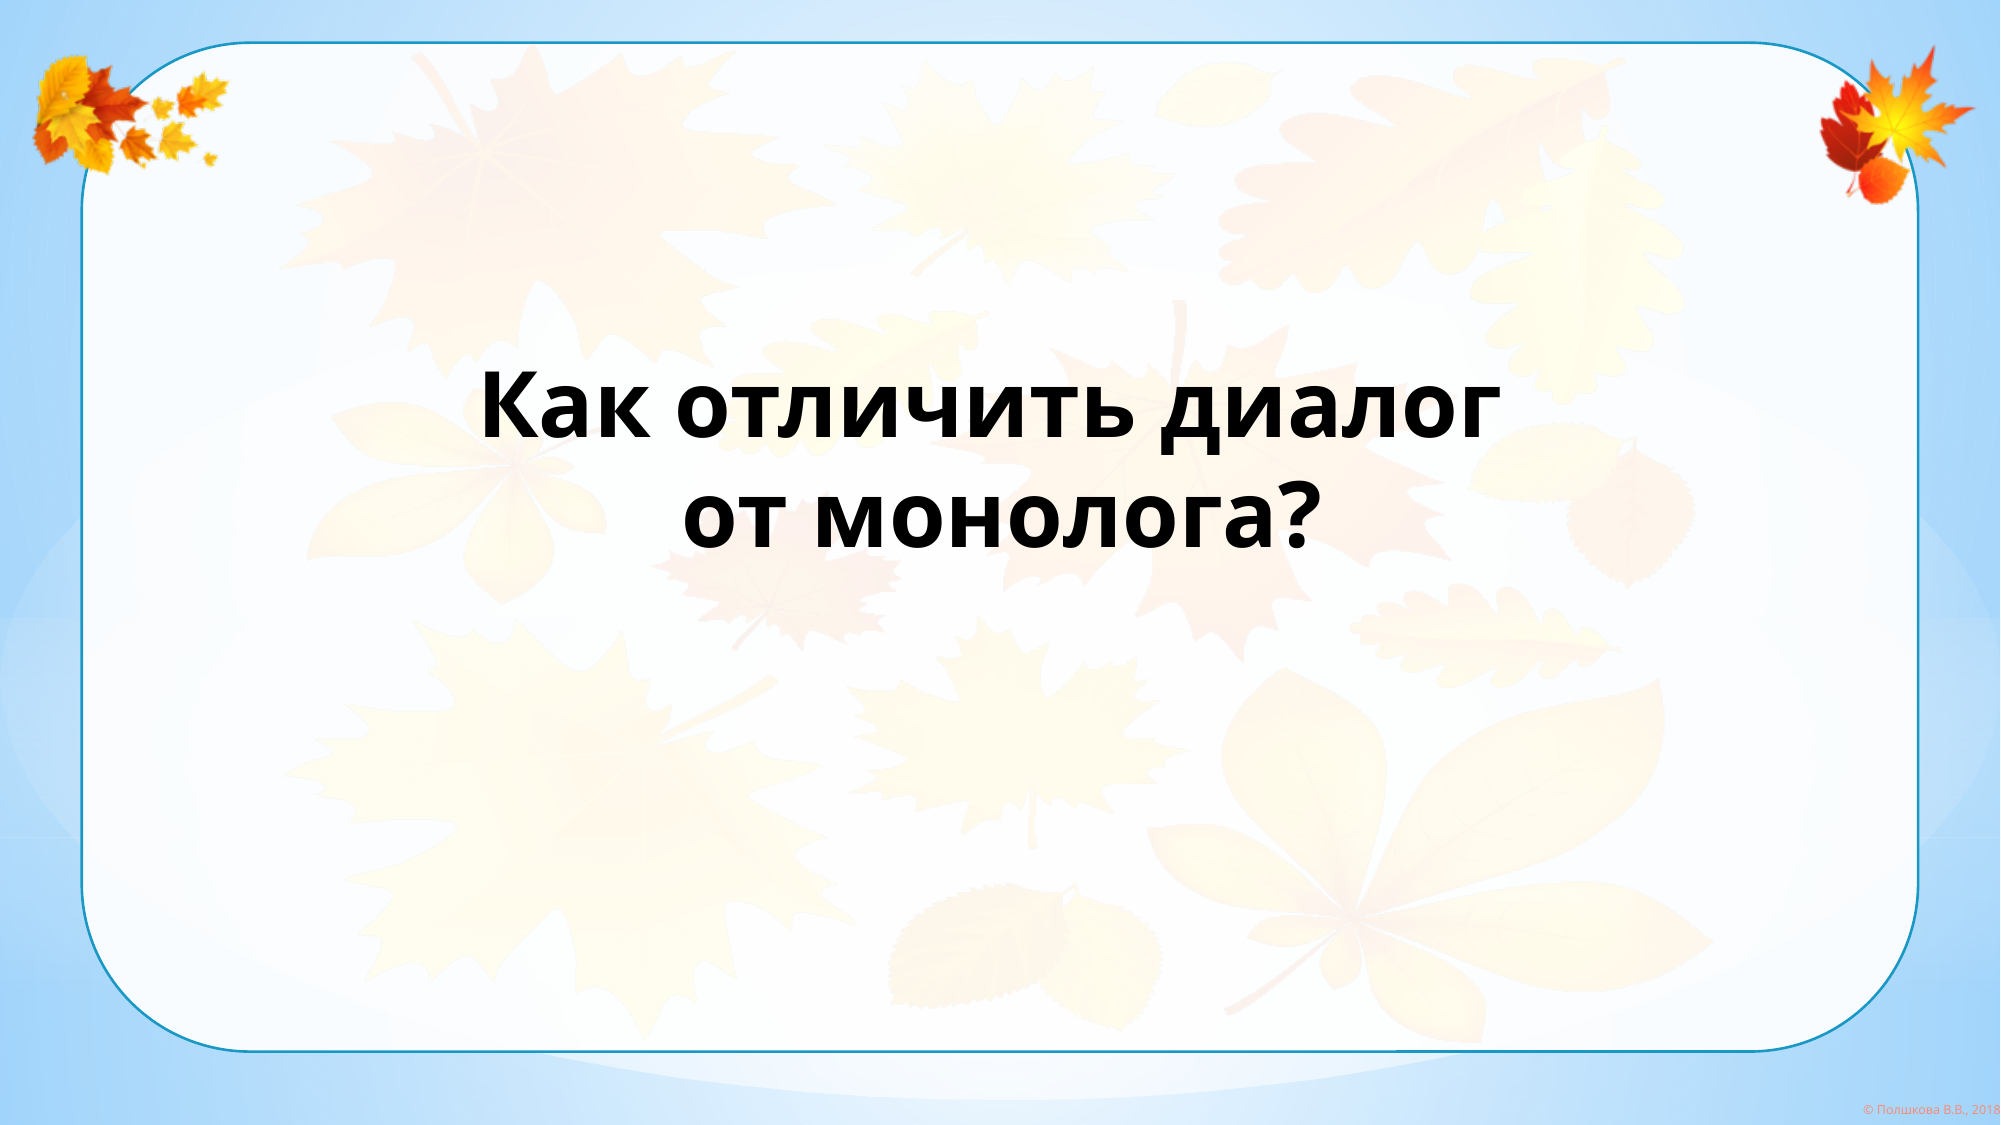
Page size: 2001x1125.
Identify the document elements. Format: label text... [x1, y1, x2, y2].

picture [20, 42, 240, 187]
text_box Как отличить диалог от монолога? [462, 338, 1542, 573]
picture [1812, 42, 1979, 208]
